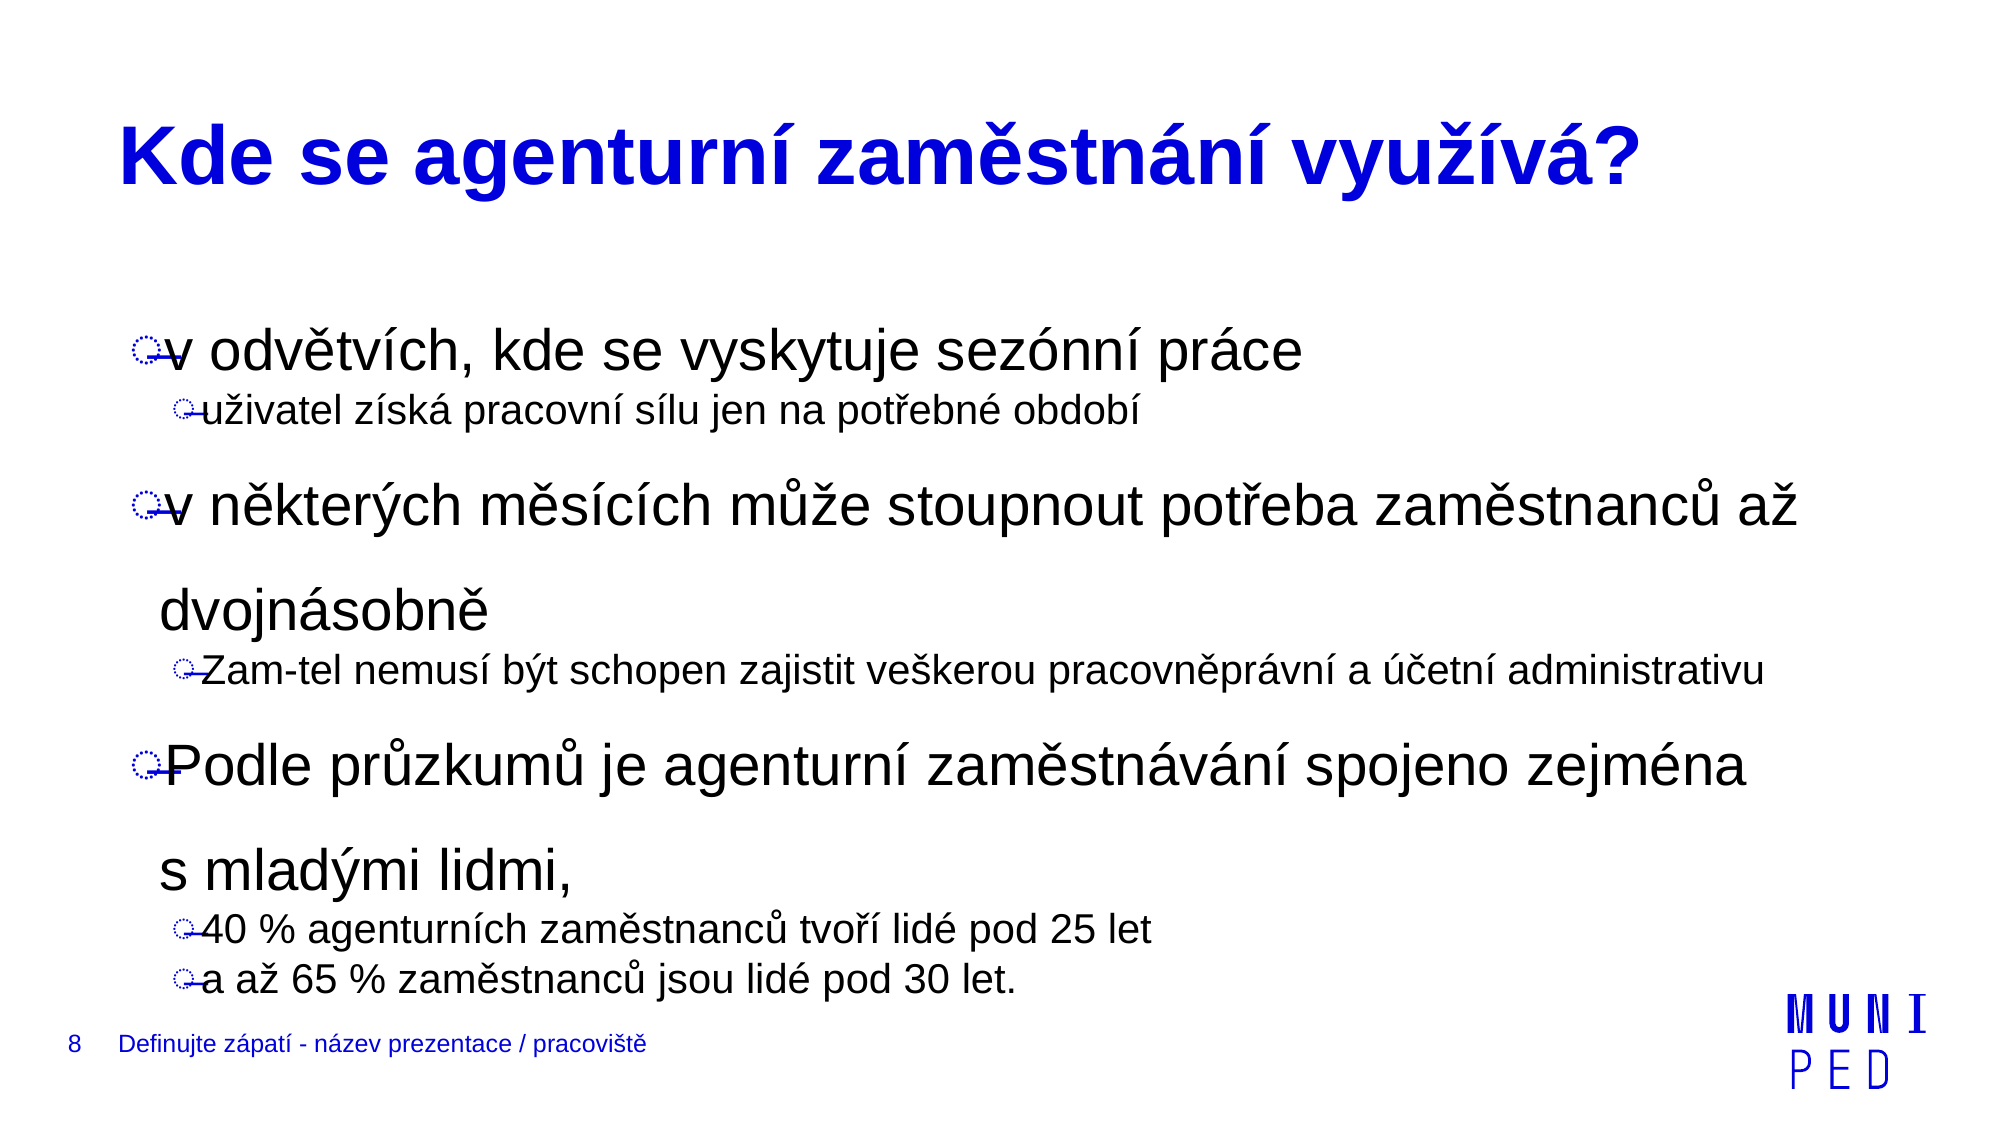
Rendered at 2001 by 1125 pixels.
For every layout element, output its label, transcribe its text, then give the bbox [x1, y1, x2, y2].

footer Definujte zápatí - název prezentace / pracoviště [118, 1021, 1418, 1063]
slide_number 8 [67, 1021, 110, 1063]
title Kde se agenturní zaměstnání využívá? [118, 118, 1883, 193]
list v odvětvích, kde se vyskytuje sezónní práce uživatel získá pracovní sílu jen na potřebné období v některých měsících může stoupnout potřeba zaměstnanců až dvojnásobně Zam-tel nemusí být schopen zajistit veškerou pracovněprávní a účetní administrativu Podle průzkumů je agenturní zaměstnávání spojeno zejména s mladými lidmi, 40 % agenturních zaměstnanců tvoří lidé pod 25 let a až 65 % zaměstnanců jsou lidé pod 30 let. [118, 277, 1883, 957]
